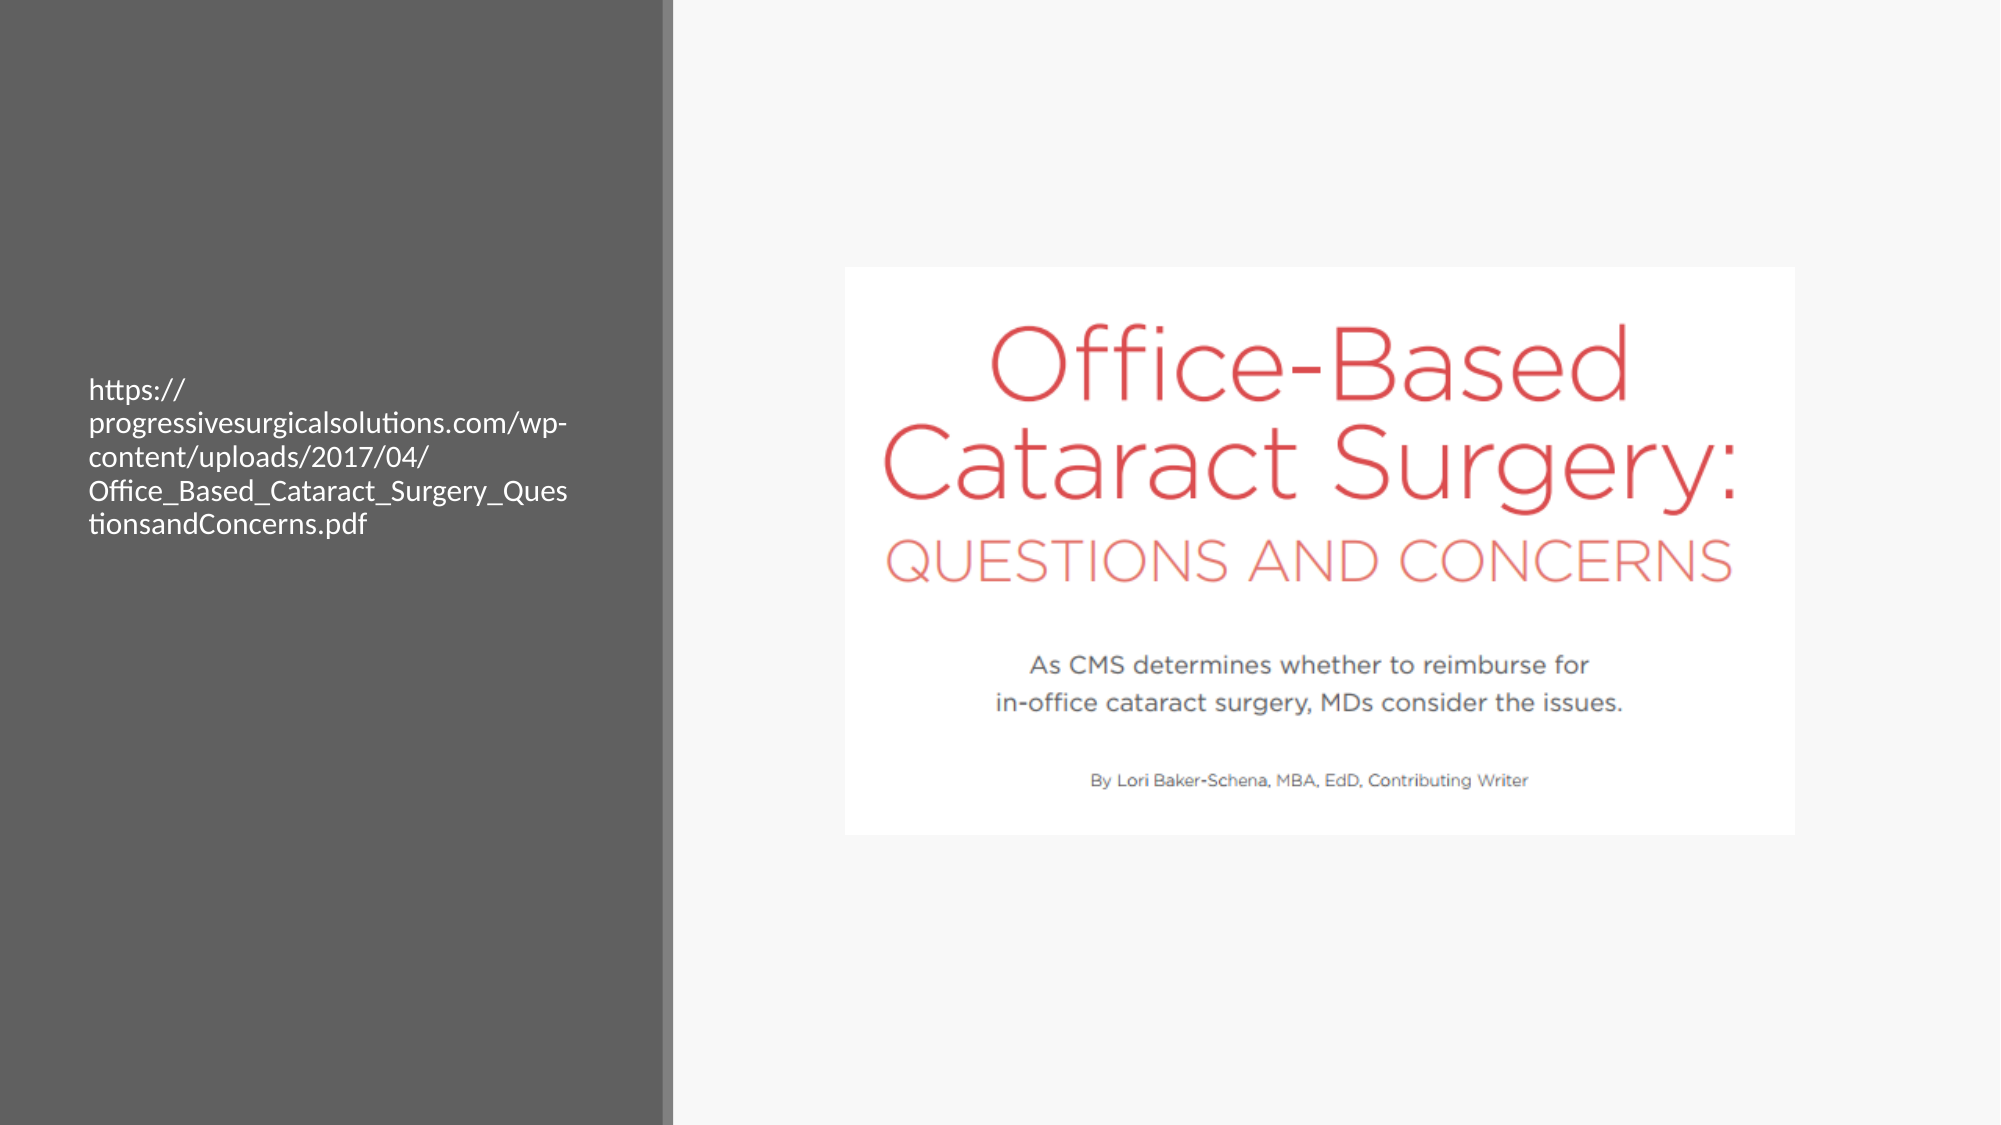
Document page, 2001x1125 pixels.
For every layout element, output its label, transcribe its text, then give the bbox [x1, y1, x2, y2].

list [845, 267, 1795, 836]
list https://progressivesurgicalsolutions.com/wp-content/uploads/2017/04/Office_Based_Cataract_Surgery_QuestionsandConcerns.pdf [73, 365, 599, 921]
